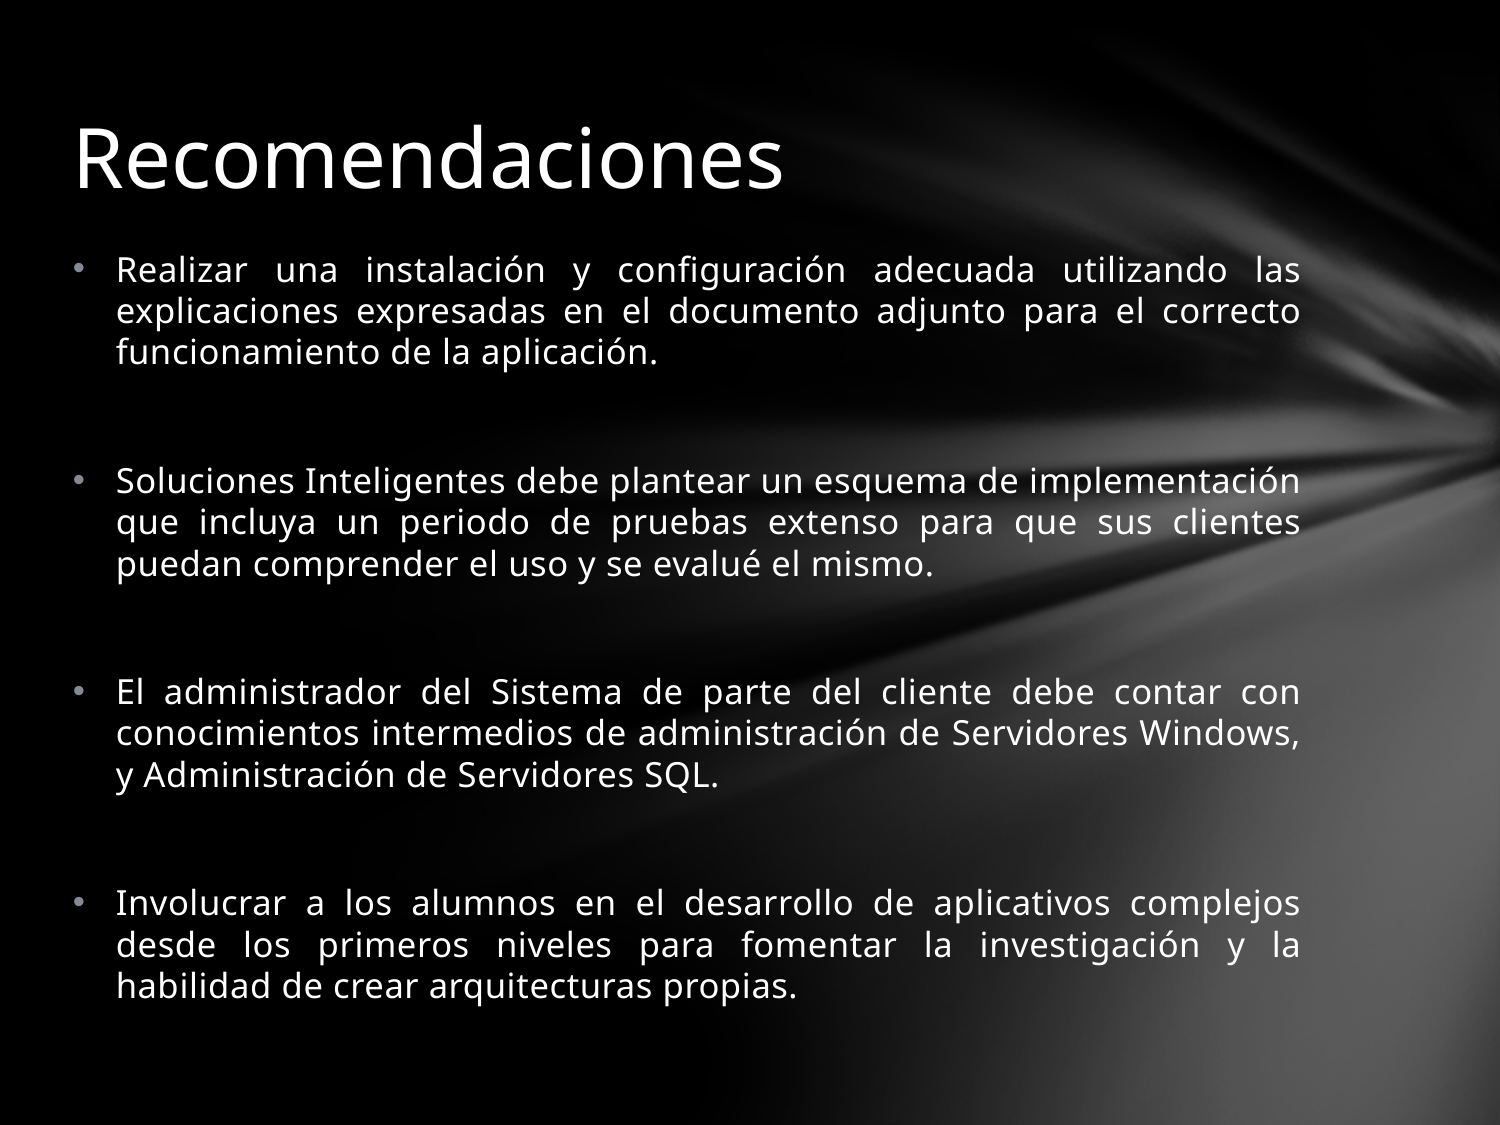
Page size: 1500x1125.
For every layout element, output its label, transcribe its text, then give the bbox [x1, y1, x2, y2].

list Realizar una instalación y configuración adecuada utilizando las explicaciones expresadas en el documento adjunto para el correcto funcionamiento de la aplicación. Soluciones Inteligentes debe plantear un esquema de implementación que incluya un periodo de pruebas extenso para que sus clientes puedan comprender el uso y se evalué el mismo. El administrador del Sistema de parte del cliente debe contar con conocimientos intermedios de administración de Servidores Windows, y Administración de Servidores SQL. Involucrar a los alumnos en el desarrollo de aplicativos complejos desde los primeros niveles para fomentar la investigación y la habilidad de crear arquitecturas propias. [57, 239, 1318, 1015]
title Recomendaciones [57, 37, 1318, 213]
